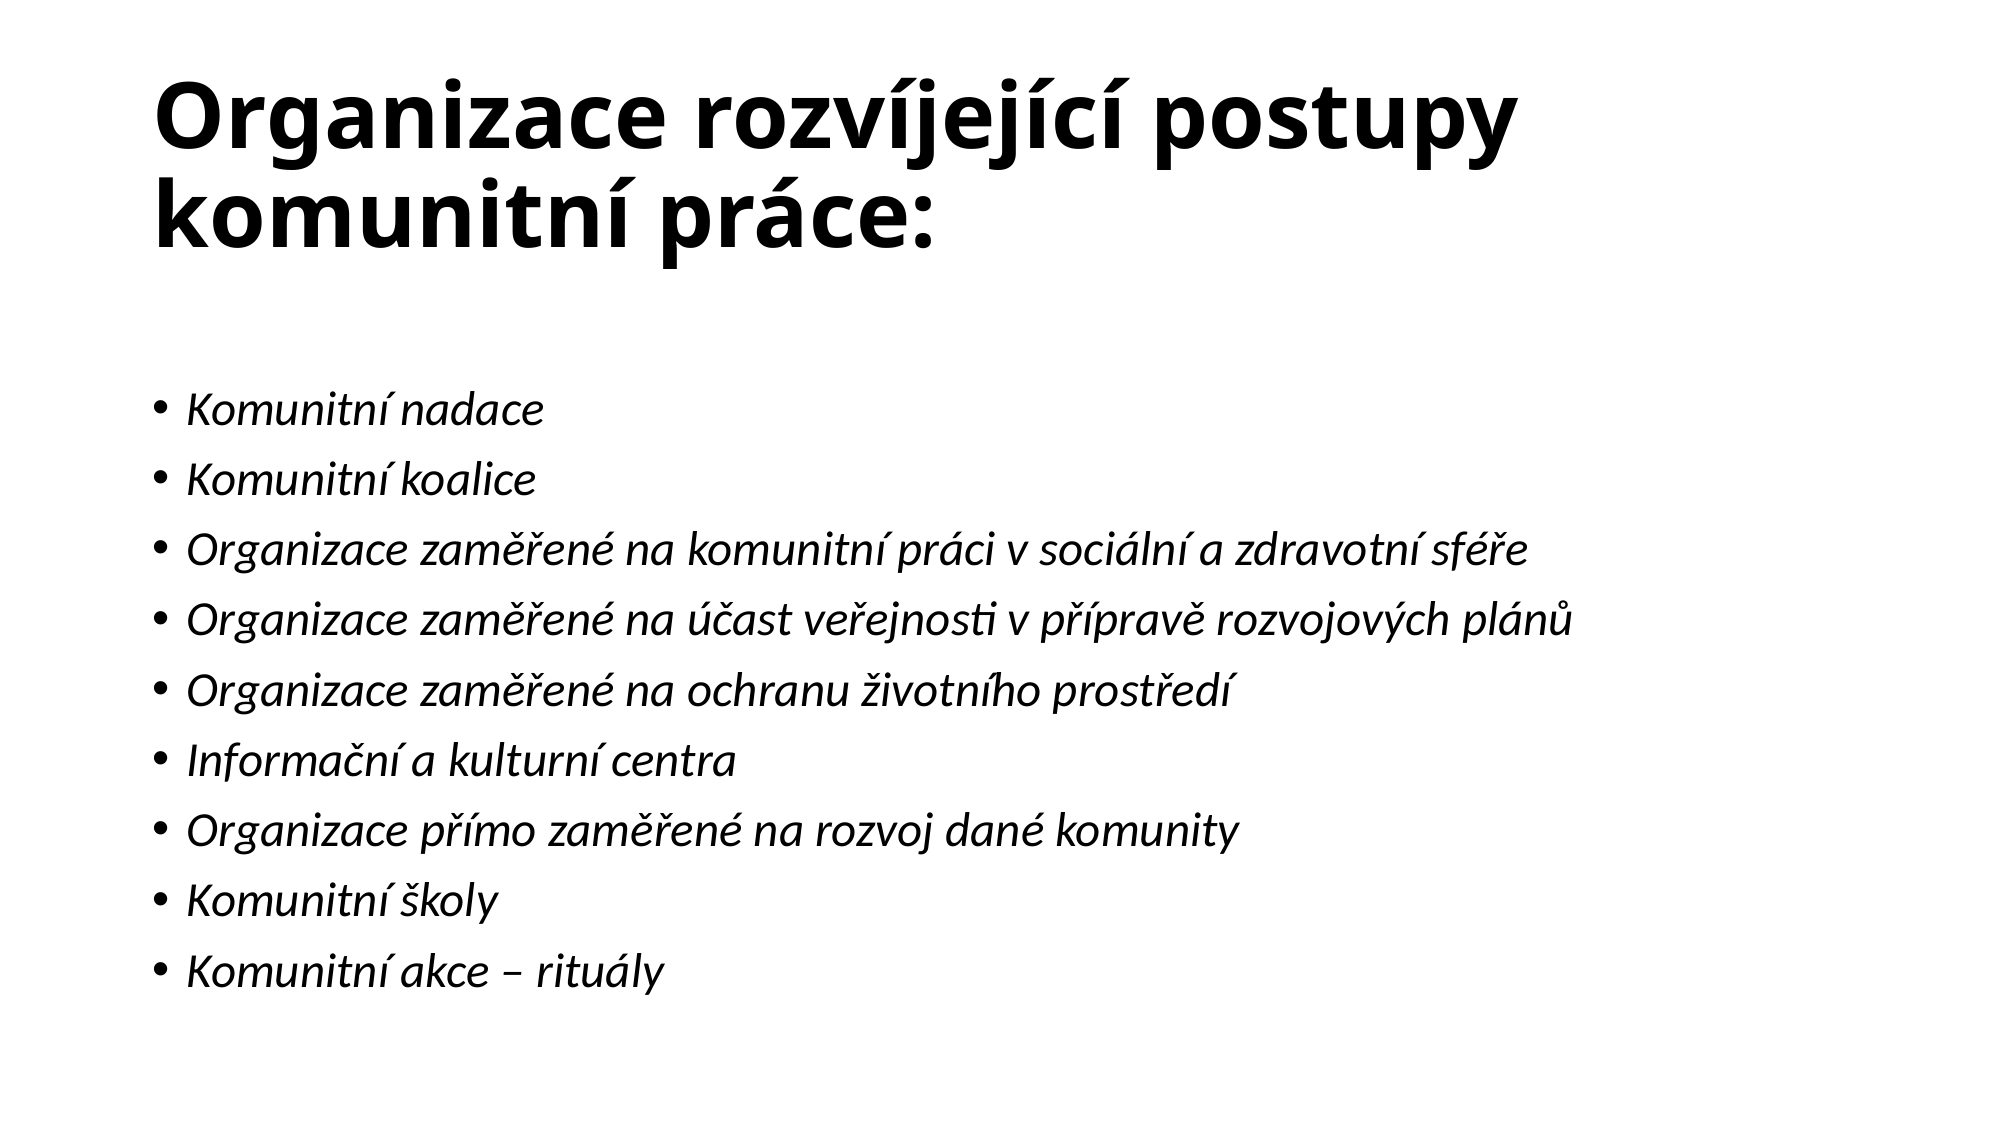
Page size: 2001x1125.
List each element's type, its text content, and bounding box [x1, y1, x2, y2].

title Organizace rozvíjející postupy komunitní práce: [137, 59, 1863, 278]
list Komunitní nadace Komunitní koalice Organizace zaměřené na komunitní práci v sociální a zdravotní sféře Organizace zaměřené na účast veřejnosti v přípravě rozvojových plánů Organizace zaměřené na ochranu životního prostředí Informační a kulturní centra Organizace přímo zaměřené na rozvoj dané komunity Komunitní školy Komunitní akce – rituály [137, 299, 1863, 1014]
